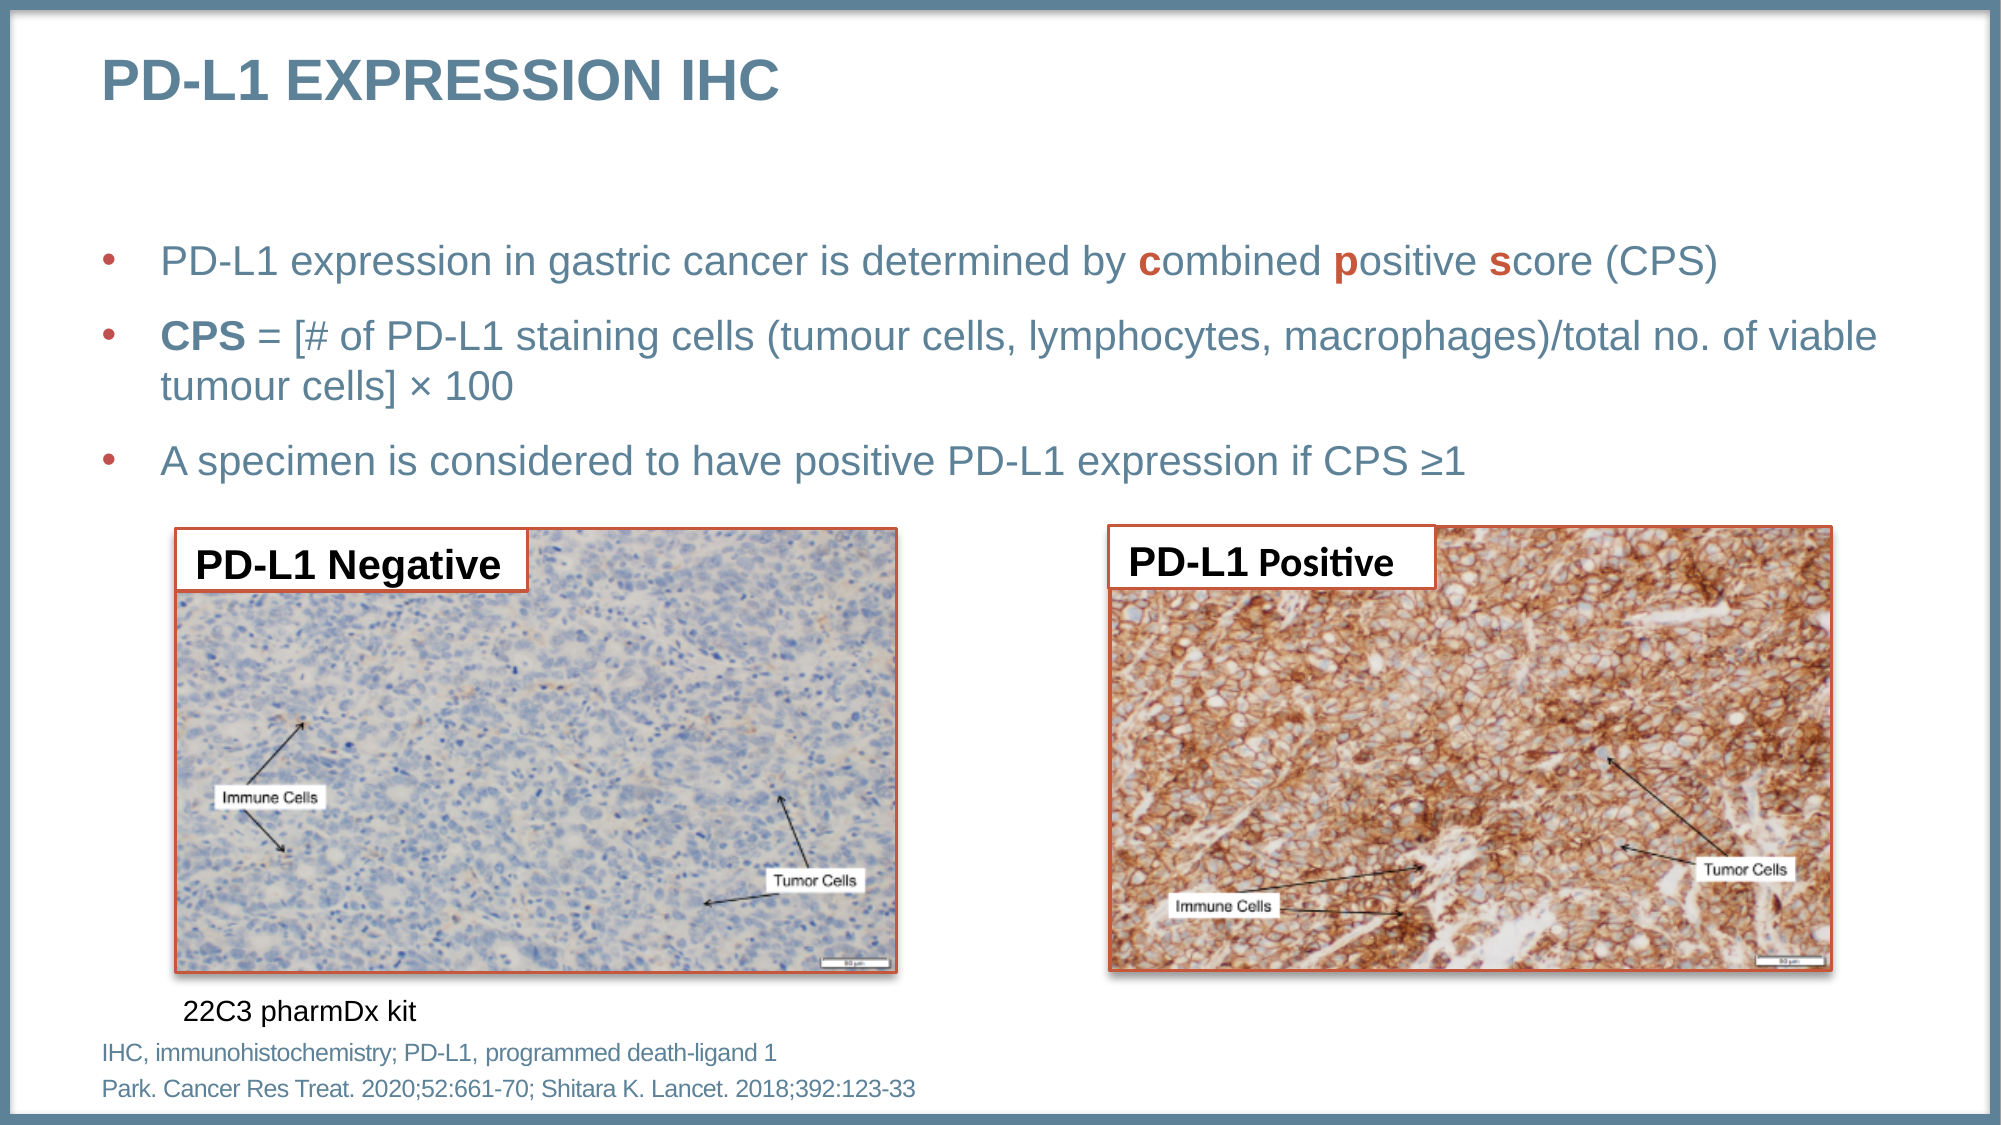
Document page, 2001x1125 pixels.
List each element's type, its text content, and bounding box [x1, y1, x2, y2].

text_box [175, 524, 1830, 972]
list IHC, immunohistochemistry; PD-L1, programmed death-ligand 1 Park. Cancer Res Treat. 2020;52:661-70; Shitara K. Lancet. 2018;392:123-33 [101, 1042, 1772, 1103]
title PD-L1 Expression IHC [101, 42, 1900, 185]
list PD-L1 expression in gastric cancer is determined by combined positive score (CPS) CPS = [# of PD-L1 staining cells (tumour cells, lymphocytes, macrophages)/total no. of viable tumour cells] × 100 A specimen is considered to have positive PD-L1 expression if CPS ≥1 [101, 233, 1900, 977]
